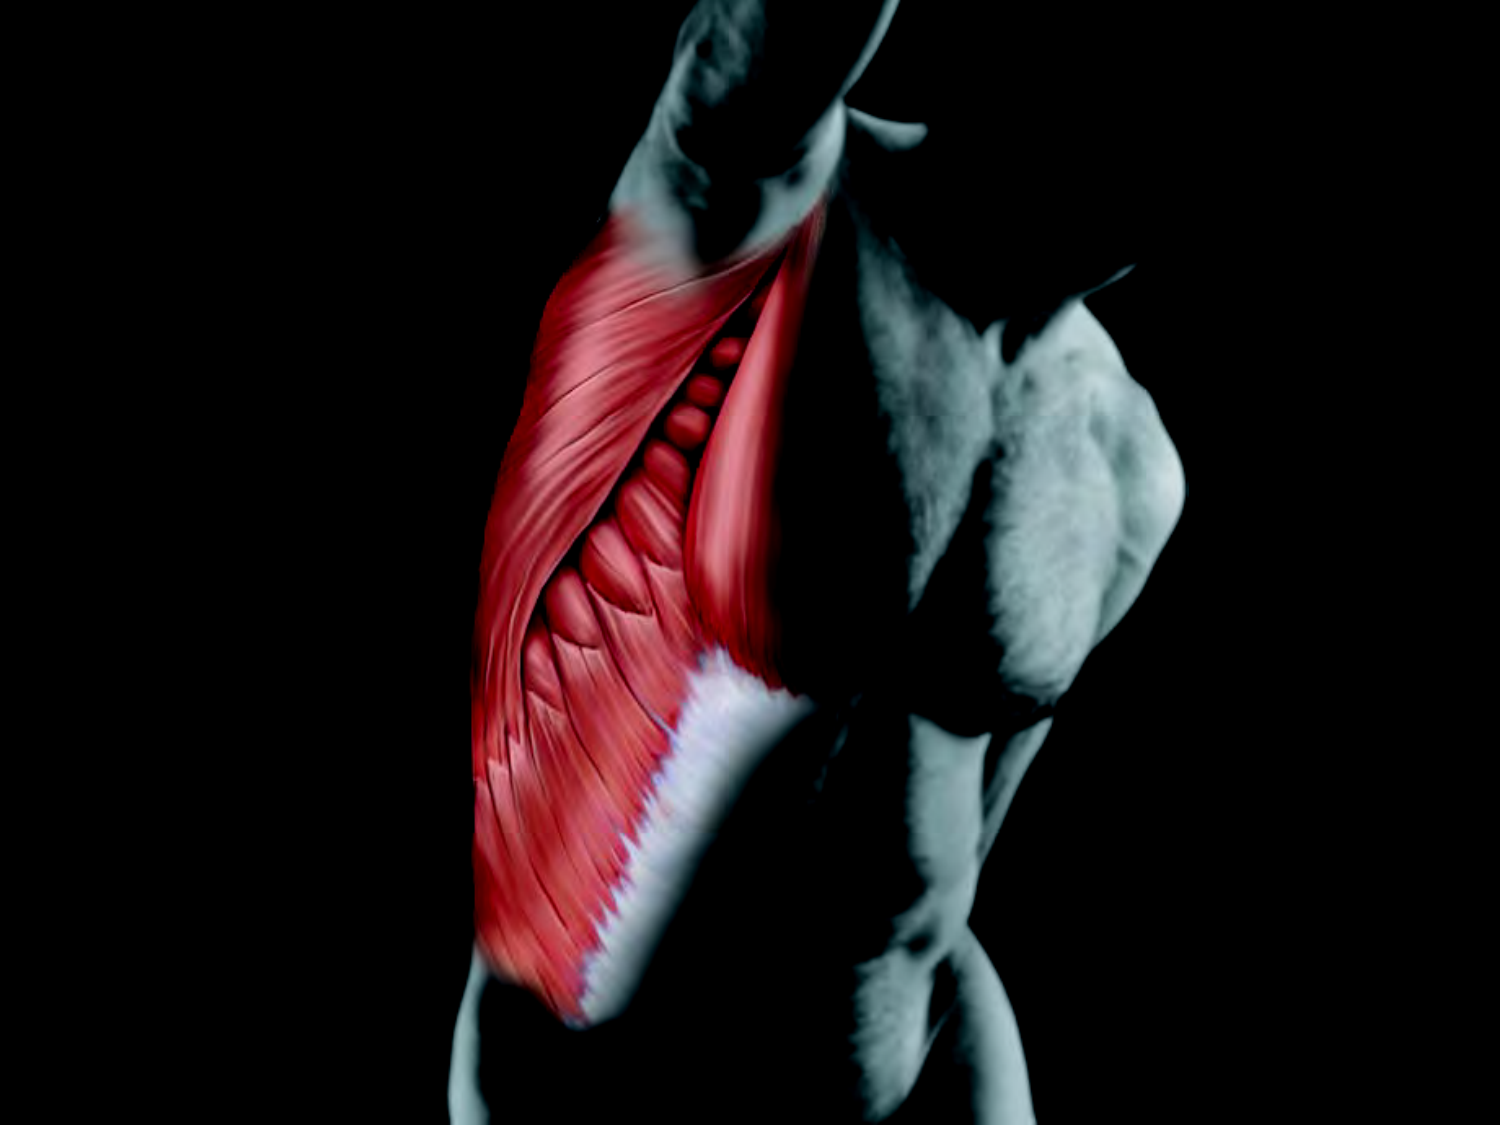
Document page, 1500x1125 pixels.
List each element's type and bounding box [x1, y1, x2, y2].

picture [312, 0, 1189, 1125]
